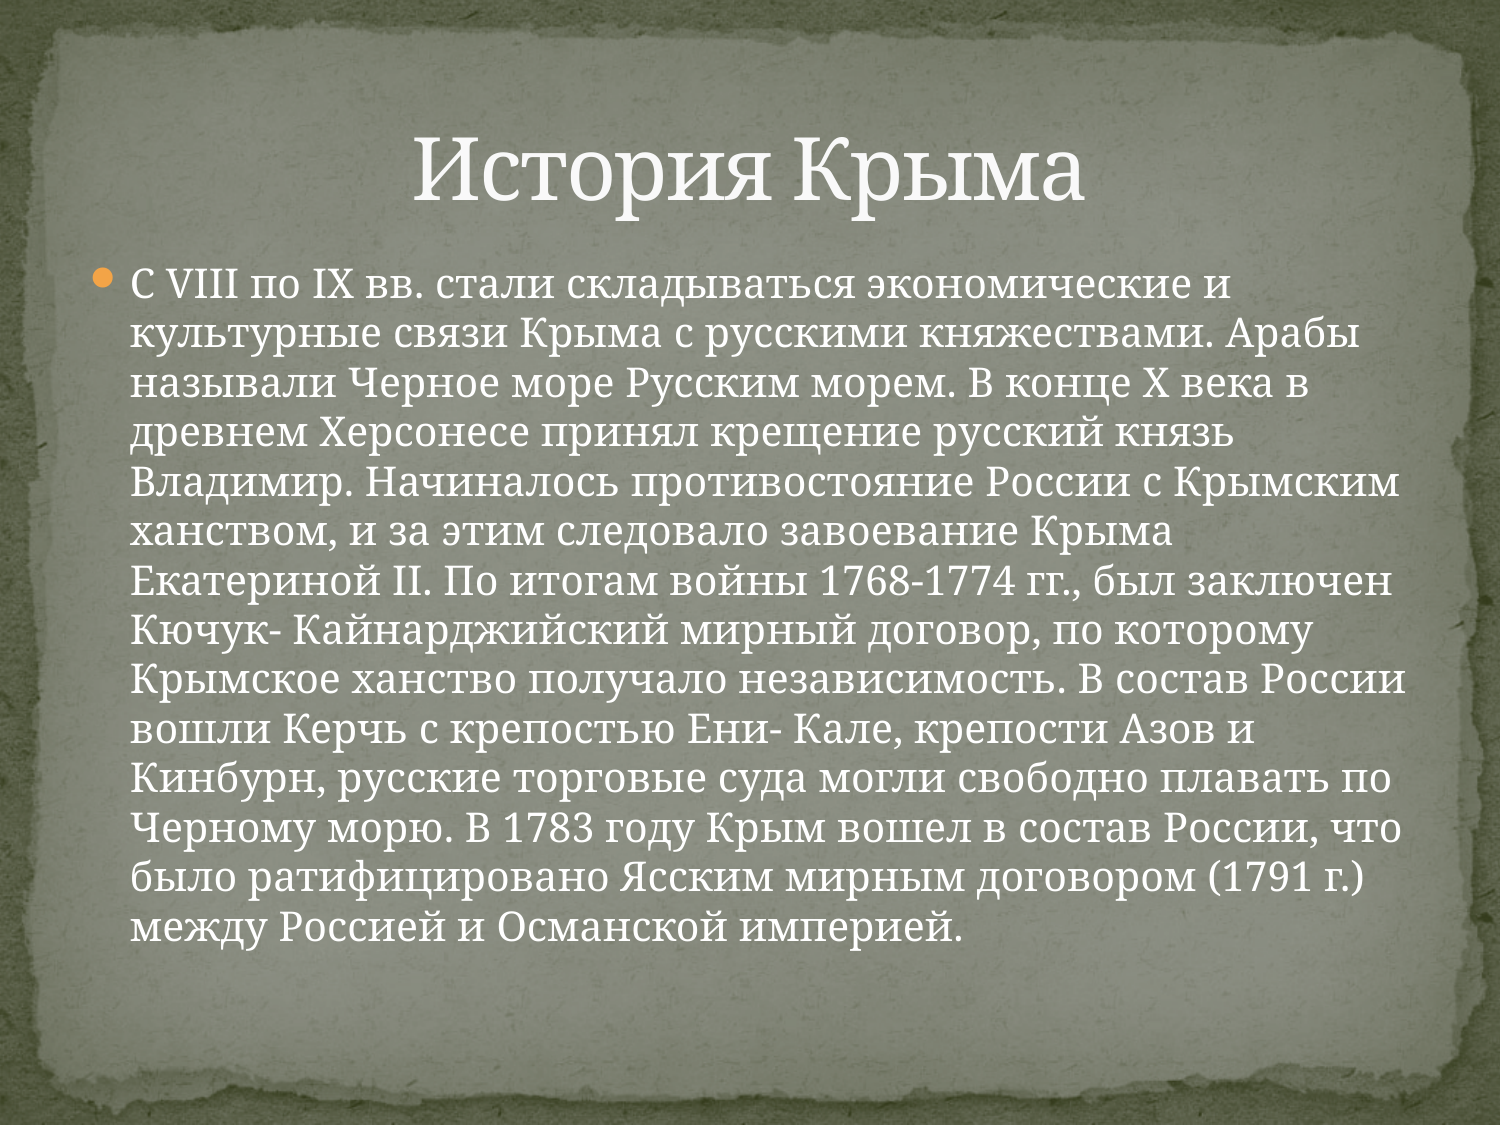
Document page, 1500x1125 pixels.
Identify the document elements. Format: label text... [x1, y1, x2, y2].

list С VIII по IX вв. стали складываться экономические и культурные связи Крыма с русскими княжествами. Арабы называли Черное море Русским морем. В конце Х века в древнем Херсонесе принял крещение русский князь Владимир. Начиналось противостояние России с Крымским ханством, и за этим следовало завоевание Крыма Екатериной II. По итогам войны 1768-1774 гг., был заключен Кючук- Кайнарджийский мирный договор, по которому Крымское ханство получало независимость. В состав России вошли Керчь с крепостью Ени- Кале, крепости Азов и Кинбурн, русские торговые суда могли свободно плавать по Черному морю. В 1783 году Крым вошел в состав России, что было ратифицировано Ясским мирным договором (1791 г.) между Россией и Османской империей. [75, 249, 1425, 1000]
title История Крыма [74, 24, 1425, 225]
